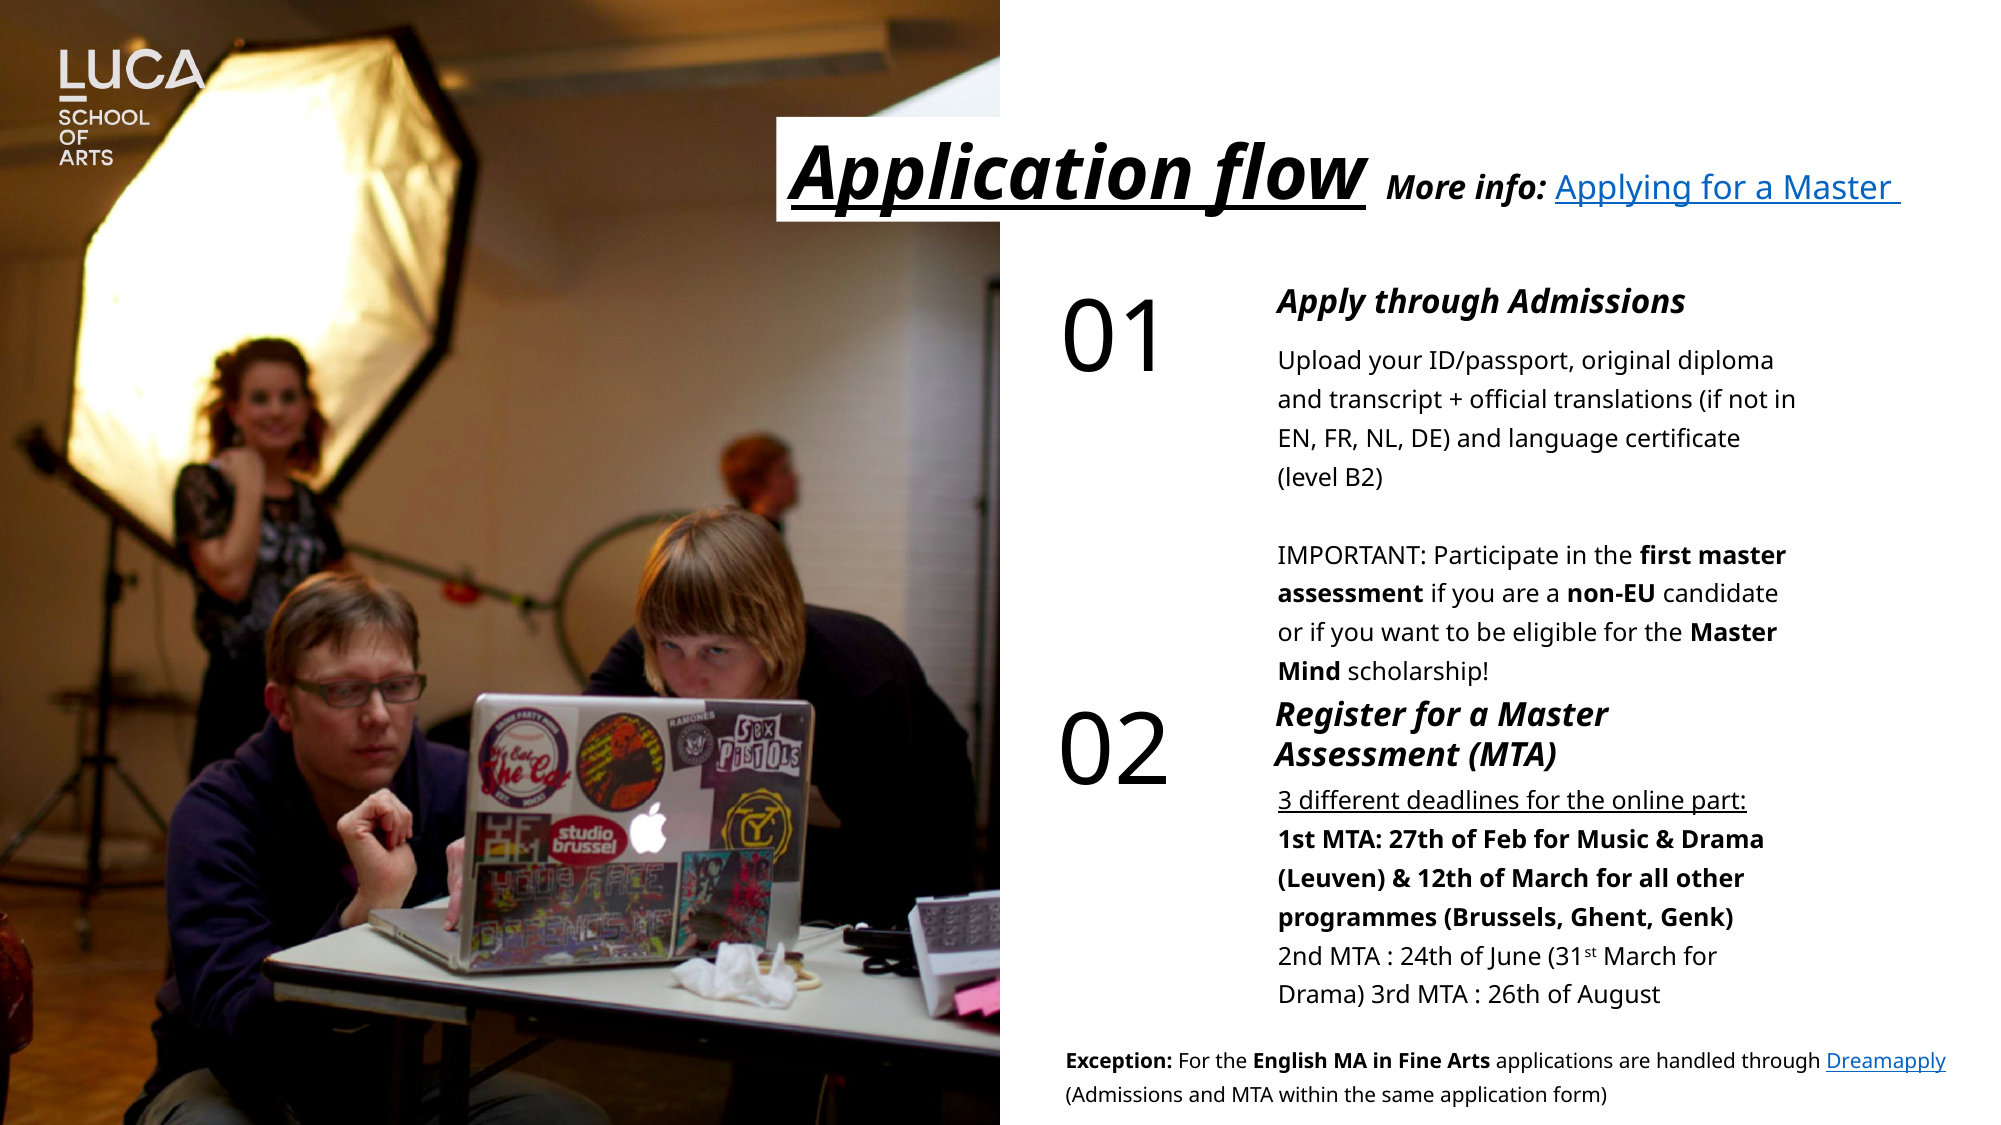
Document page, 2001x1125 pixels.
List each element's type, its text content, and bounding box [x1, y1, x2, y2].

text_box Exception: For the English MA in Fine Arts applications are handled through Dreamapply (Admissions and MTA within the same application form) [1050, 1035, 1980, 1114]
text_box Application flow More info: Applying for a Master [1000, 116, 2000, 222]
picture [0, 0, 1000, 1125]
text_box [942, 676, 1815, 1017]
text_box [945, 264, 1815, 656]
